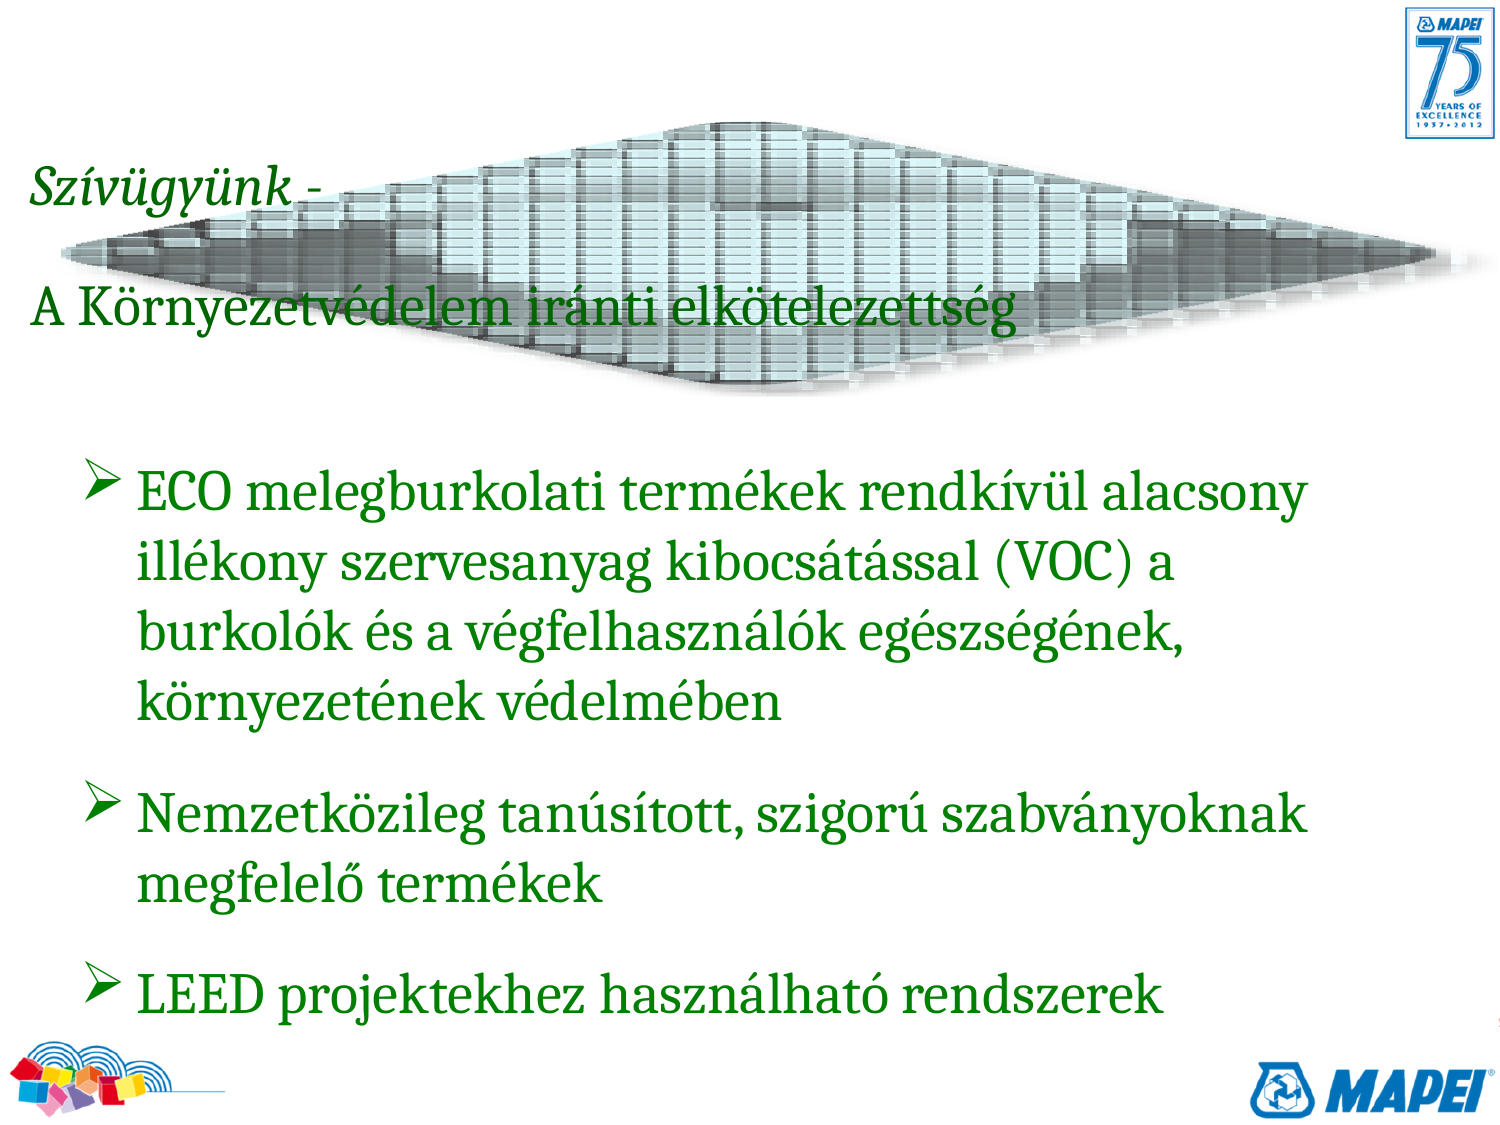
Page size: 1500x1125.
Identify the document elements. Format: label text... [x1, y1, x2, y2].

picture [0, 0, 1500, 1125]
list ECO melegburkolati termékek rendkívül alacsony illékony szervesanyag kibocsátással (VOC) a burkolók és a végfelhasználók egészségének, környezetének védelmében Nemzetközileg tanúsított, szigorú szabványoknak megfelelő termékek LEED projektekhez használható rendszerek [64, 444, 1412, 1083]
text_box Szívügyünk - A Környezetvédelem iránti elkötelezettség [15, 113, 1498, 397]
